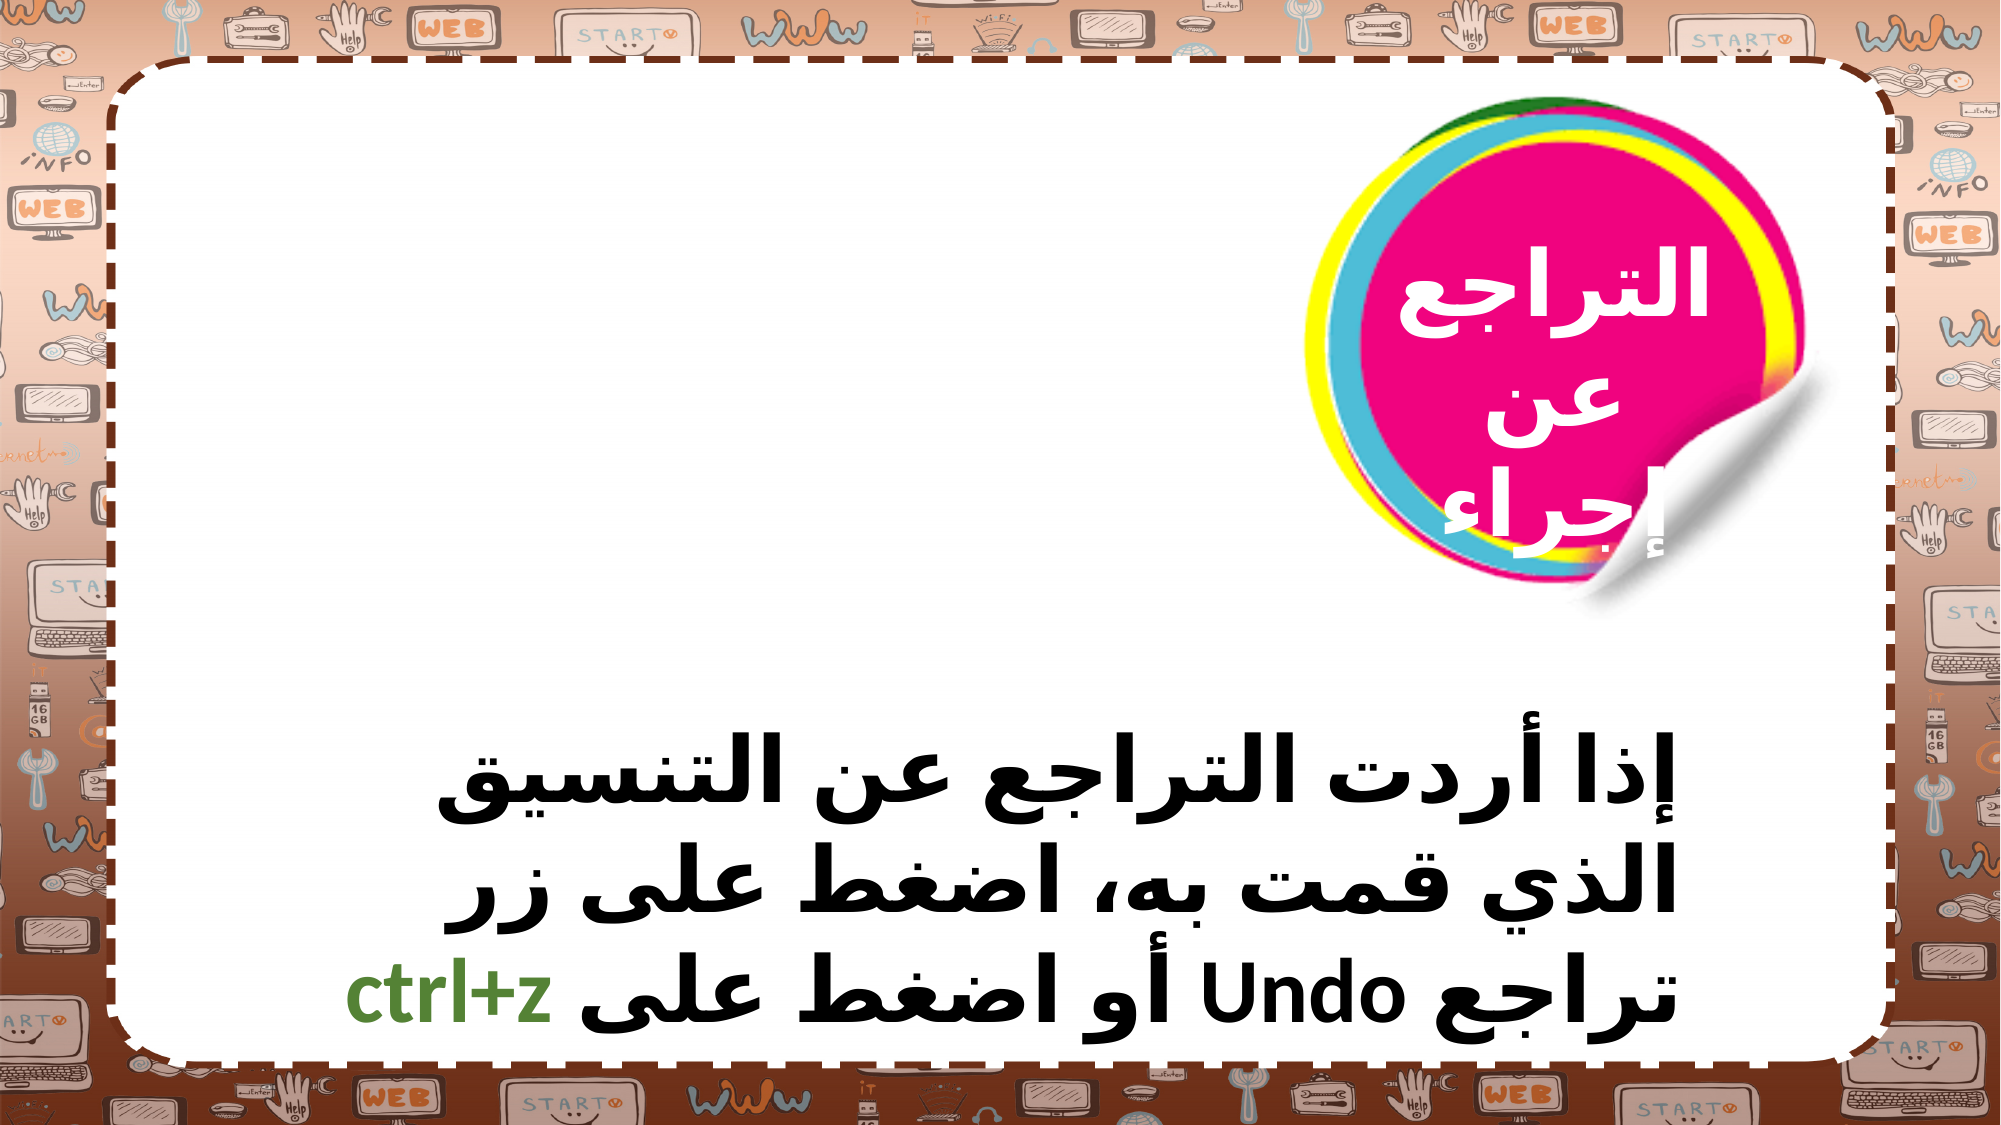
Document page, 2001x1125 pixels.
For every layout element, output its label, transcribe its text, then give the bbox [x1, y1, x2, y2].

picture [0, 0, 2001, 1125]
text_box إذا أردت التراجع عن التنسيق الذي قمت به، اضغط على زر تراجع Undo أو اضغط على ctrl+z [246, 703, 1698, 1049]
